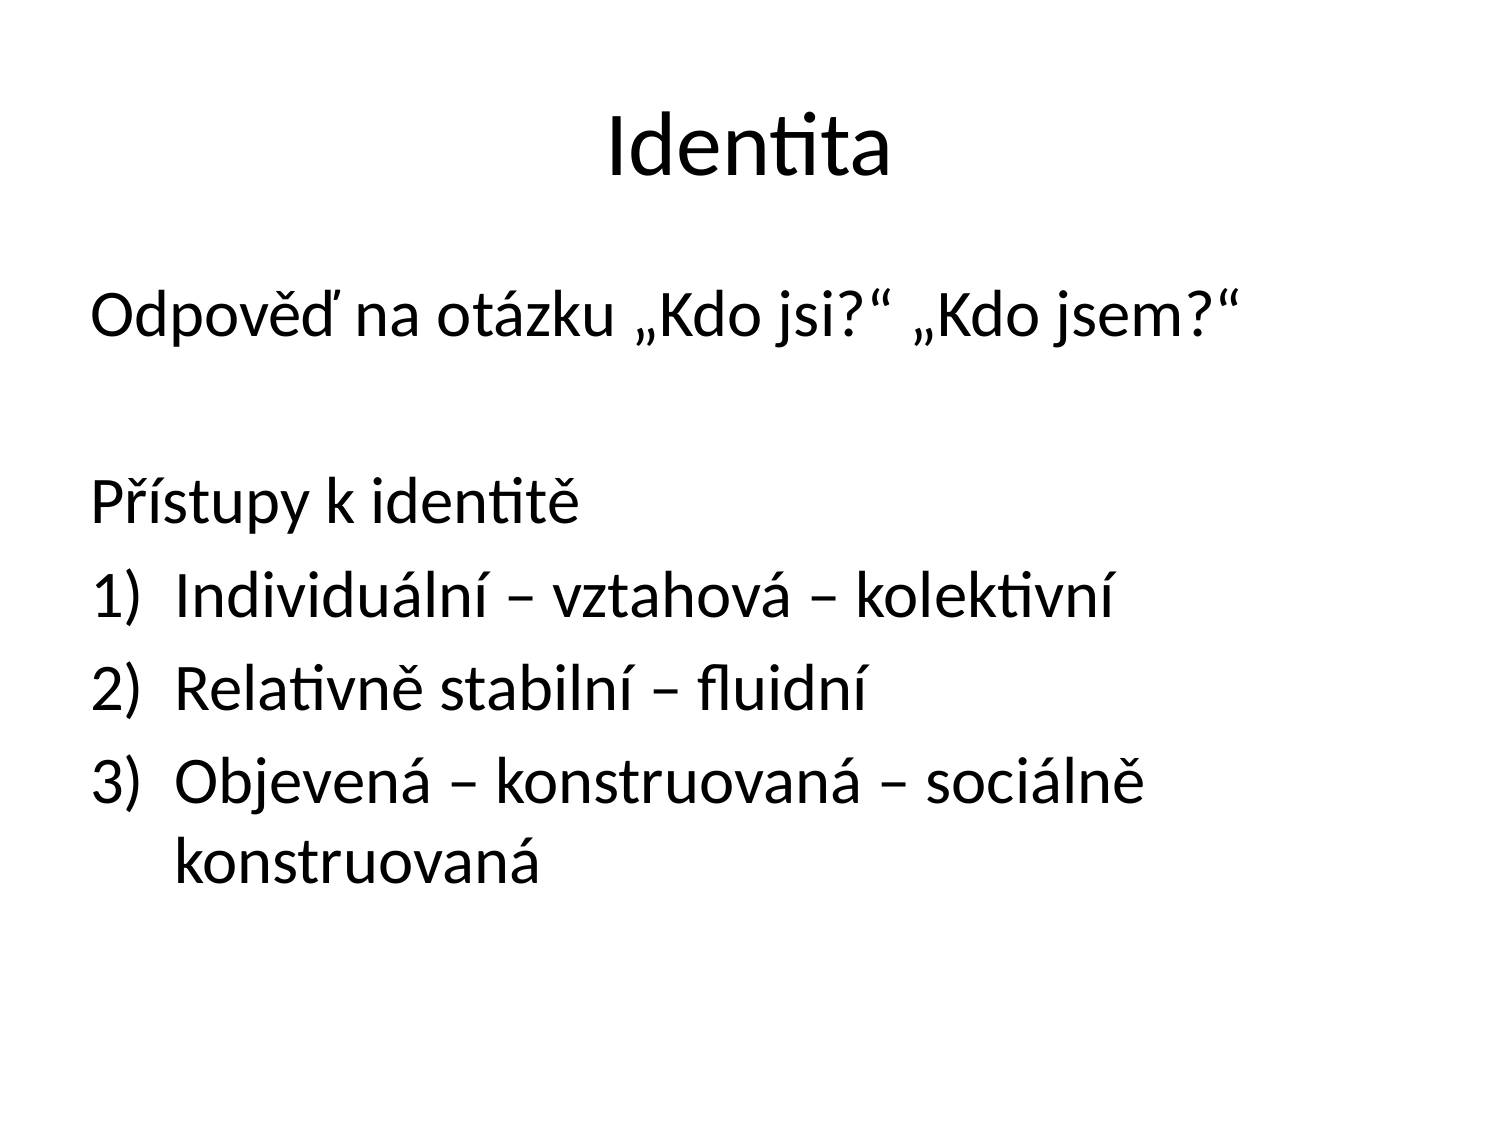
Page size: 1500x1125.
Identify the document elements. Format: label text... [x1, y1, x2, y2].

title Identita [75, 45, 1425, 233]
list Odpověď na otázku „Kdo jsi?“ „Kdo jsem?“ Přístupy k identitě Individuální – vztahová – kolektivní Relativně stabilní – fluidní Objevená – konstruovaná – sociálně konstruovaná [75, 262, 1425, 1005]
